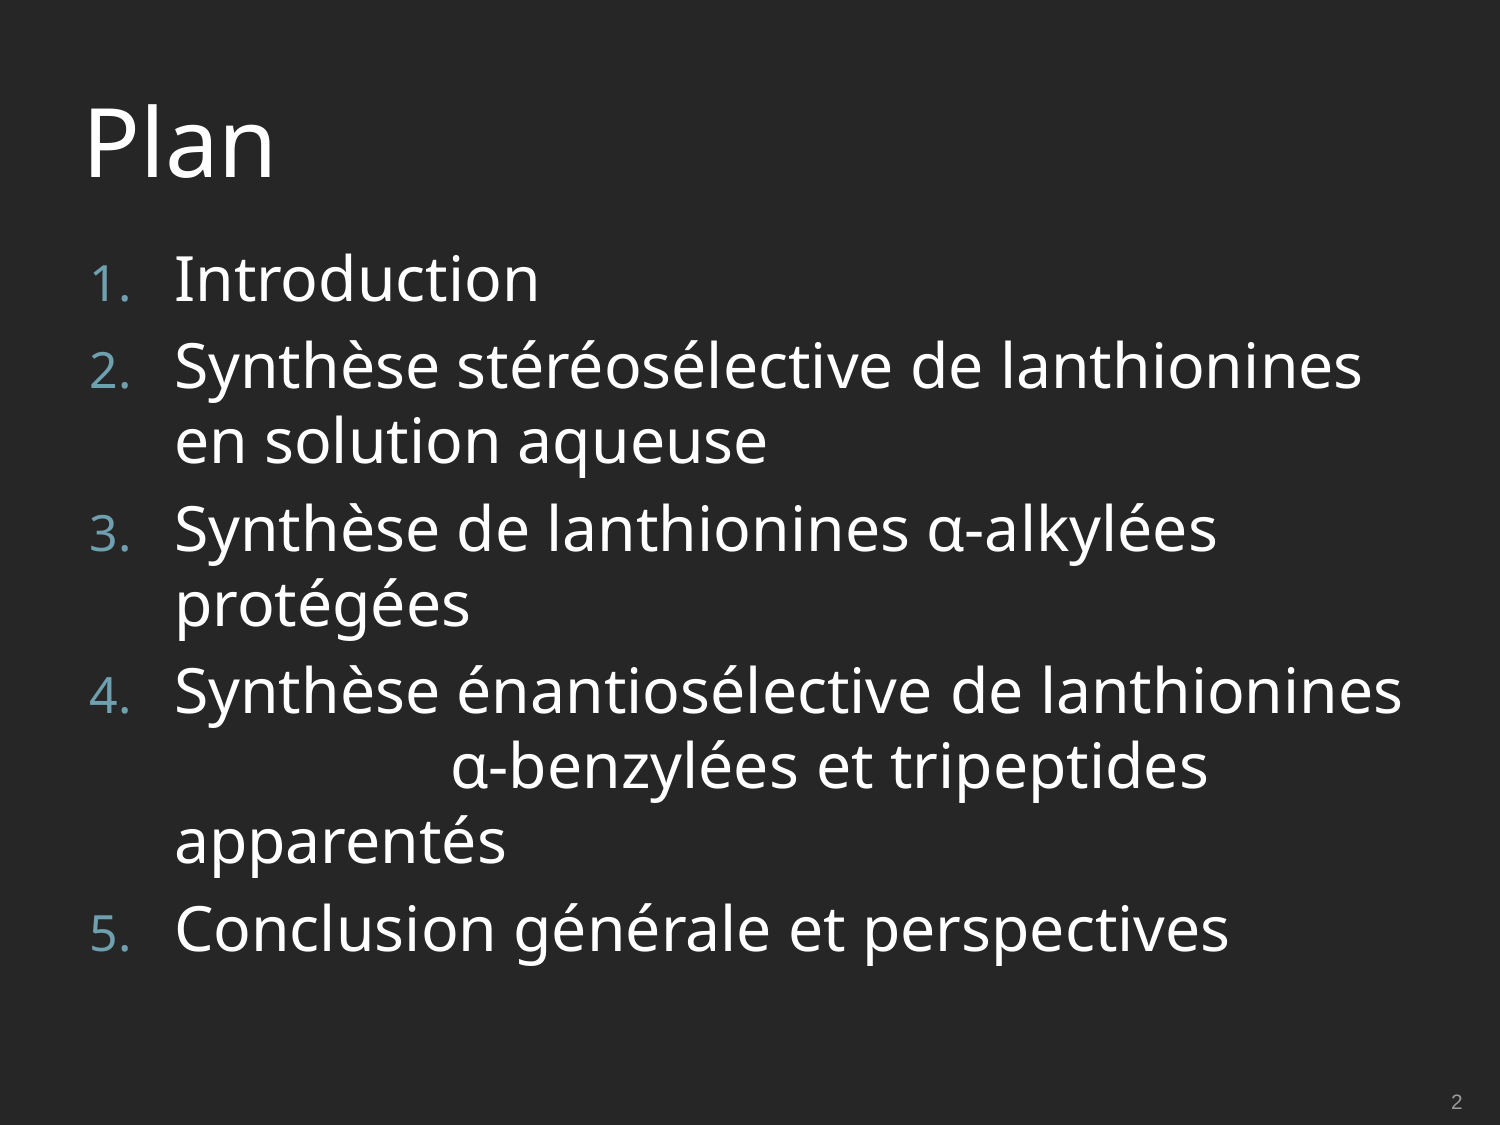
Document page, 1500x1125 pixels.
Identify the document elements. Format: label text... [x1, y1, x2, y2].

title Plan [75, 45, 1300, 231]
slide_number 2 [1337, 1053, 1463, 1114]
list Introduction Synthèse stéréosélective de lanthionines en solution aqueuse Synthèse de lanthionines α-alkylées protégées Synthèse énantiosélective de lanthionines α-benzylées et tripeptides apparentés Conclusion générale et perspectives [75, 231, 1425, 1005]
